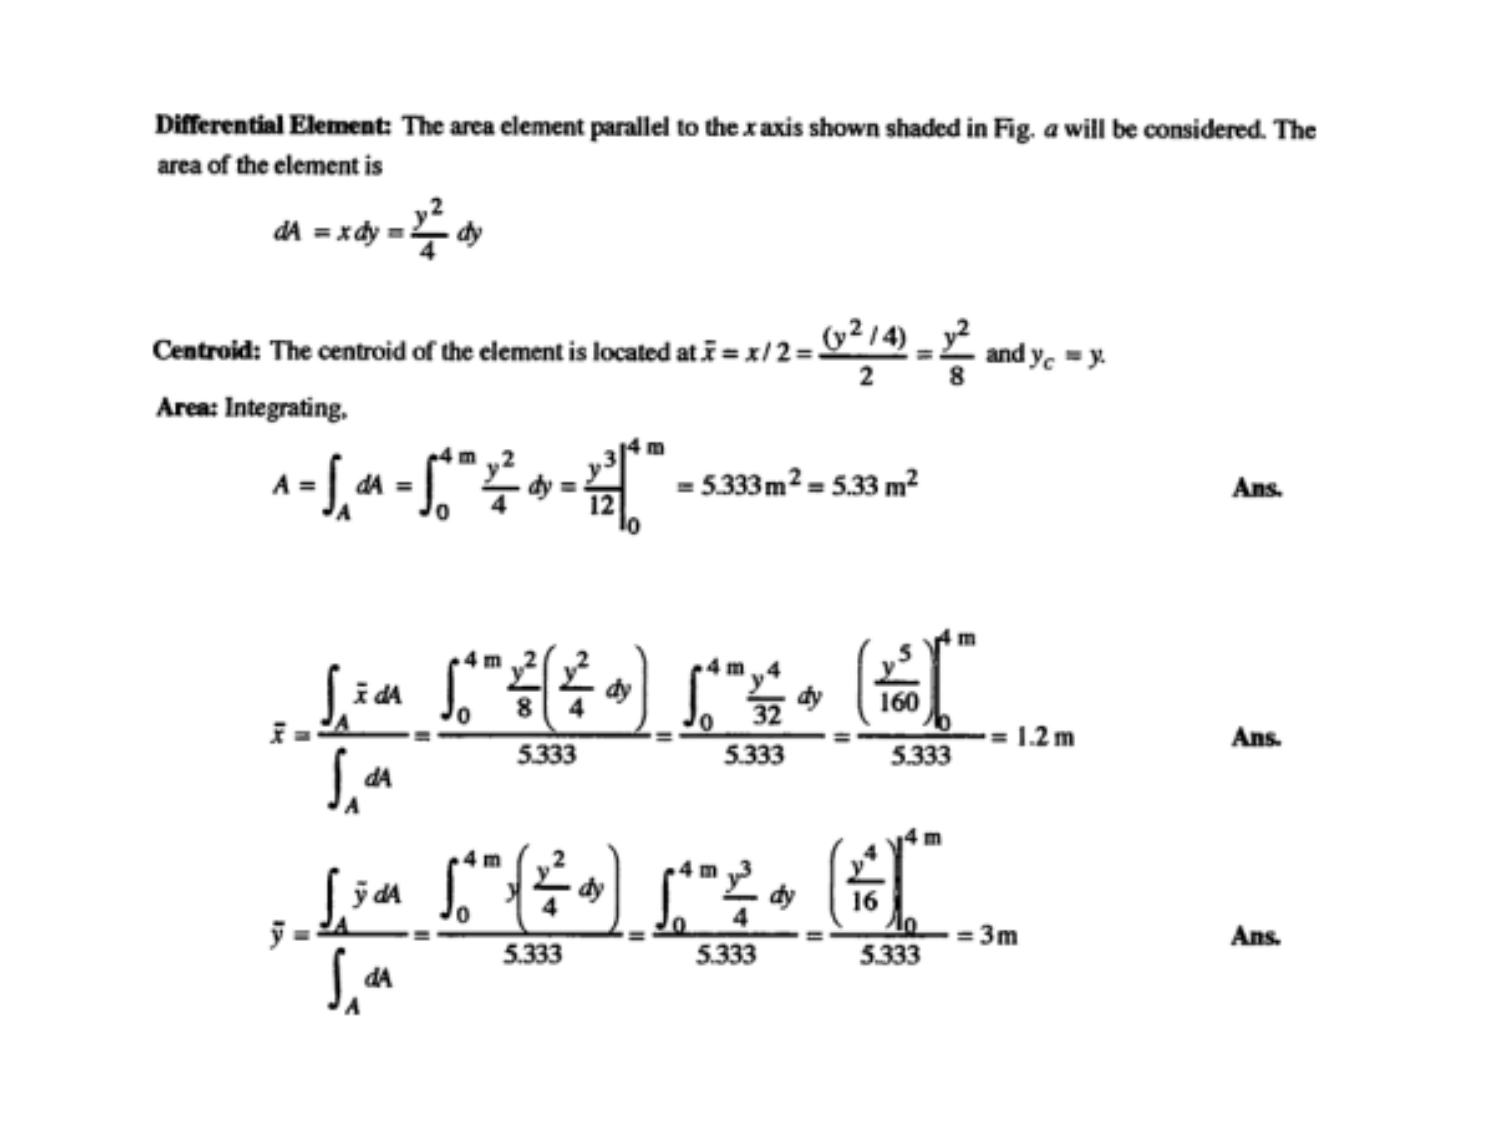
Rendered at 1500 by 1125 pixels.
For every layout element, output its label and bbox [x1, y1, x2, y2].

picture [119, 87, 1349, 1038]
